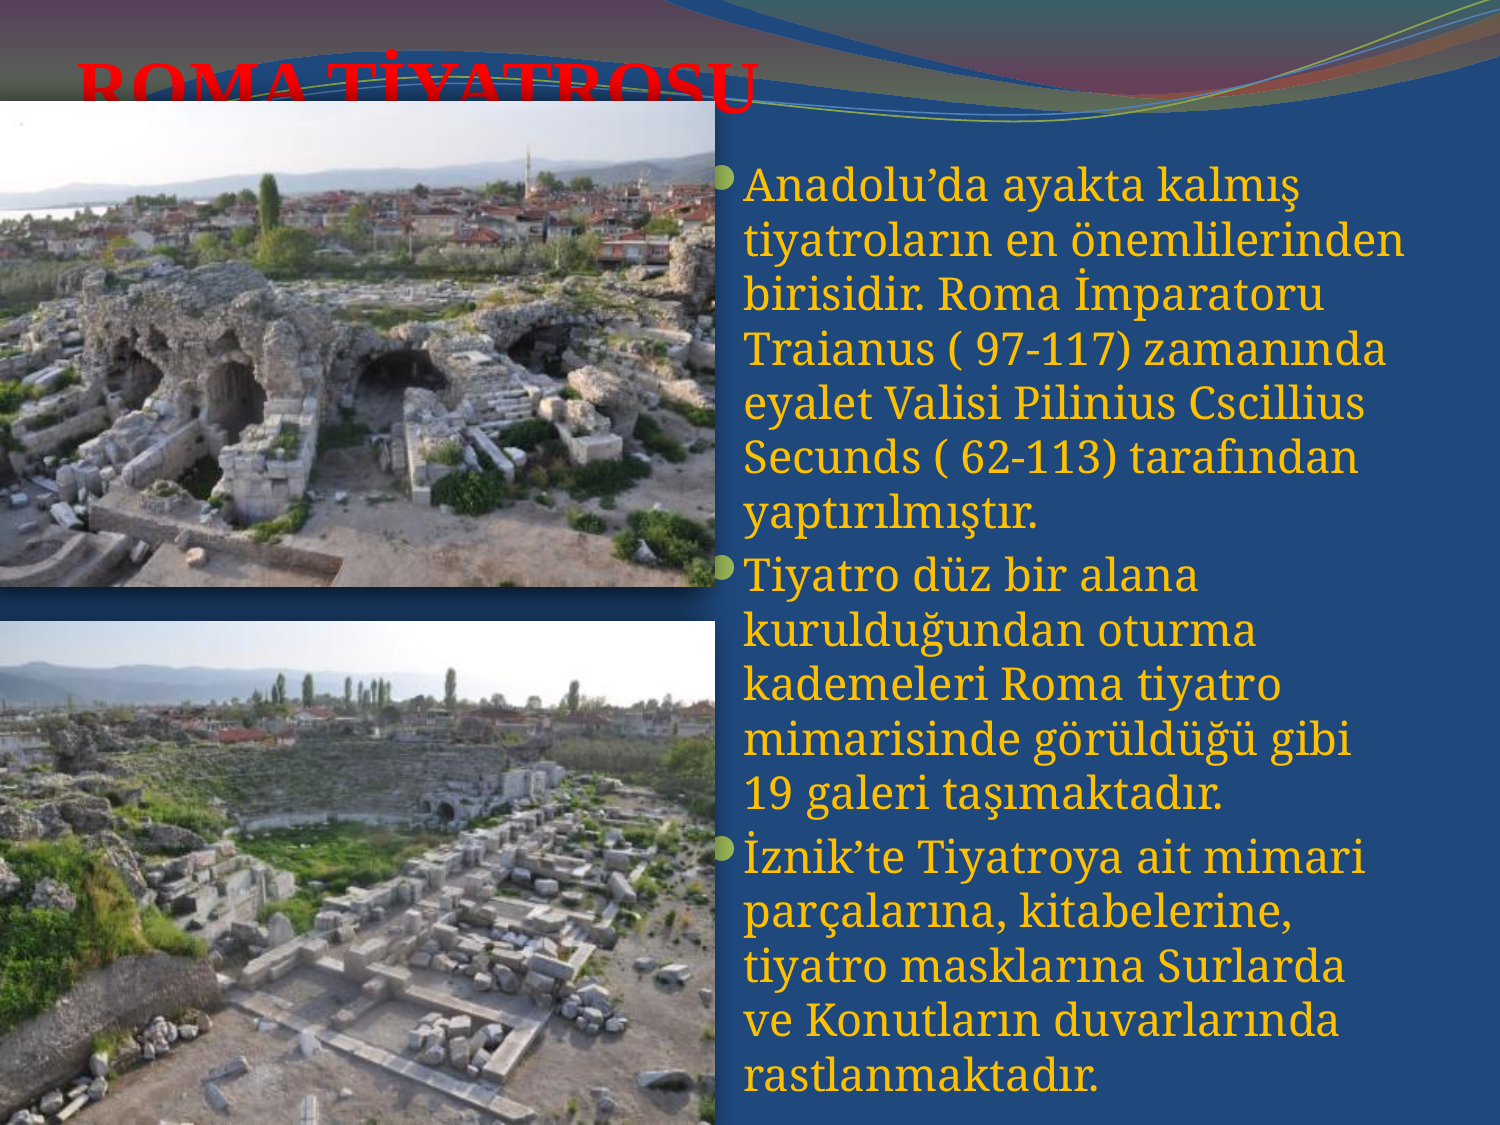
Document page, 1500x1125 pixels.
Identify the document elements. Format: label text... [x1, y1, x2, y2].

list Anadolu’da ayakta kalmış tiyatroların en önemlilerinden birisidir. Roma İmparatoru Traianus ( 97-117) zamanında eyalet Valisi Pilinius Cscillius Secunds ( 62-113) tarafından yaptırılmıştır. Tiyatro düz bir alana kurulduğundan oturma kademeleri Roma tiyatro mimarisinde görüldüğü gibi 19 galeri taşımaktadır. İznik’te Tiyatroya ait mimari parçalarına, kitabelerine, tiyatro masklarına Surlarda ve Konutların duvarlarında rastlanmaktadır. [726, 148, 1425, 1125]
picture [0, 101, 715, 587]
picture [0, 621, 715, 1125]
title ROMA TİYATROSU [76, 30, 1427, 219]
